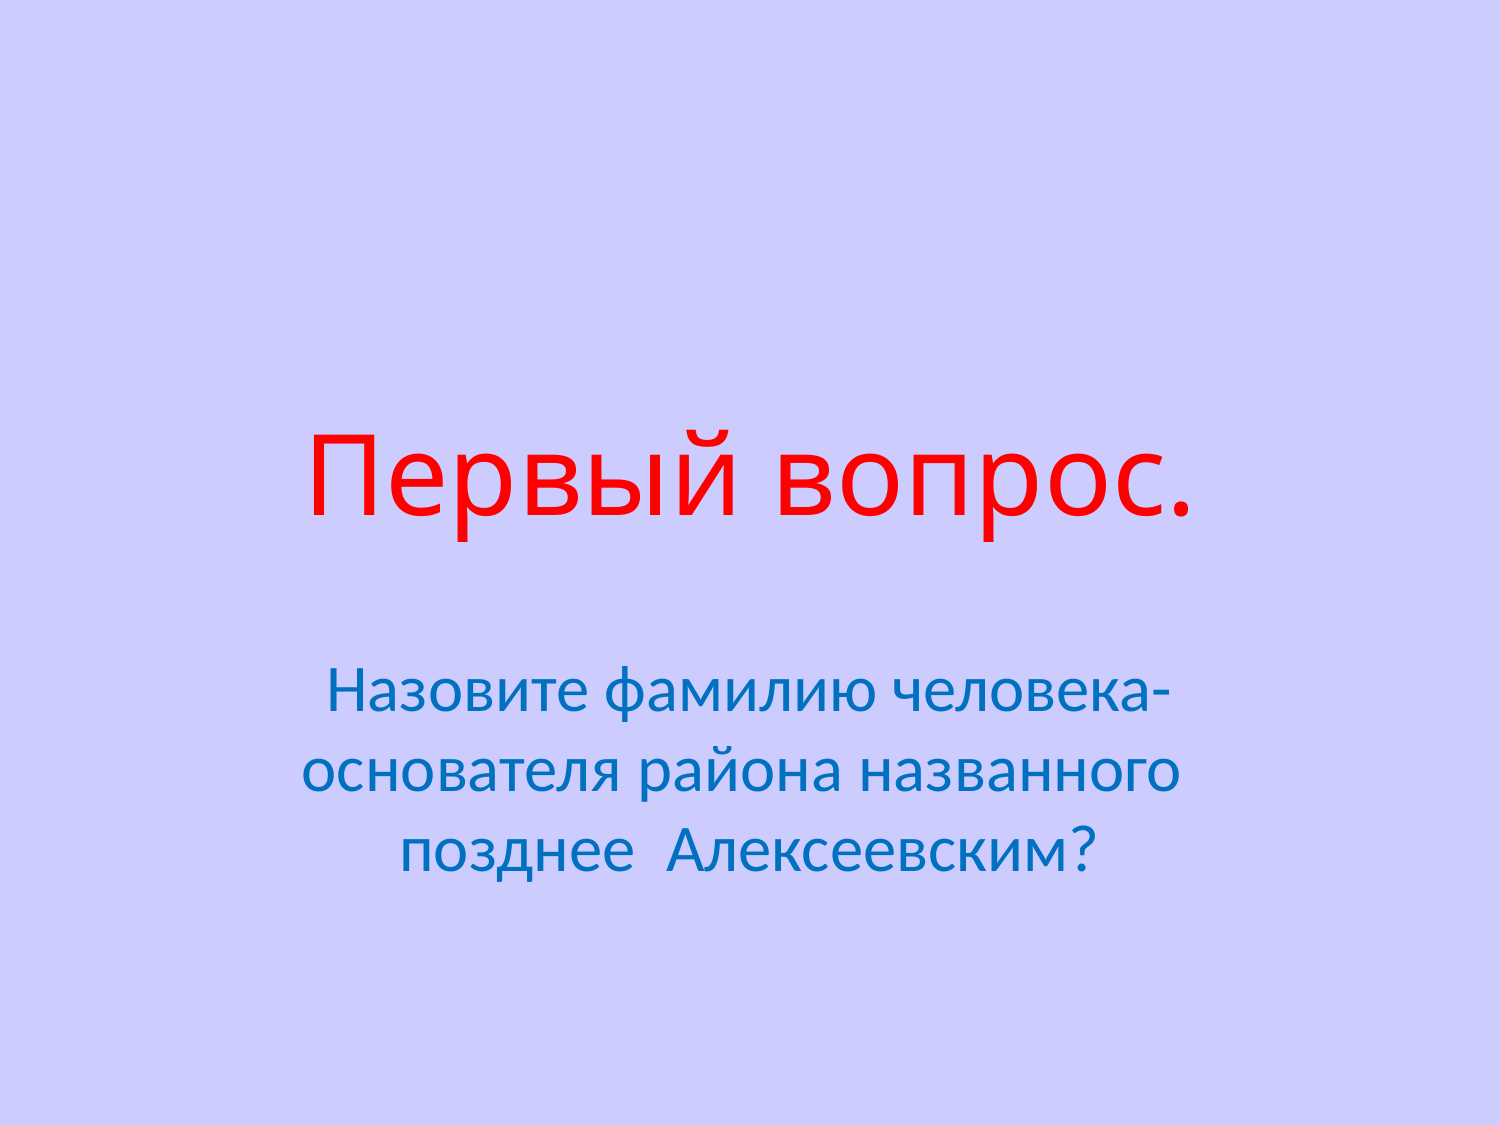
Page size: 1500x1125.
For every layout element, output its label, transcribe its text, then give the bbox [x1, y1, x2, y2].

title Первый вопрос. [112, 349, 1388, 591]
subtitle Назовите фамилию человека-основателя района названного позднее Алексеевским? [225, 637, 1275, 925]
